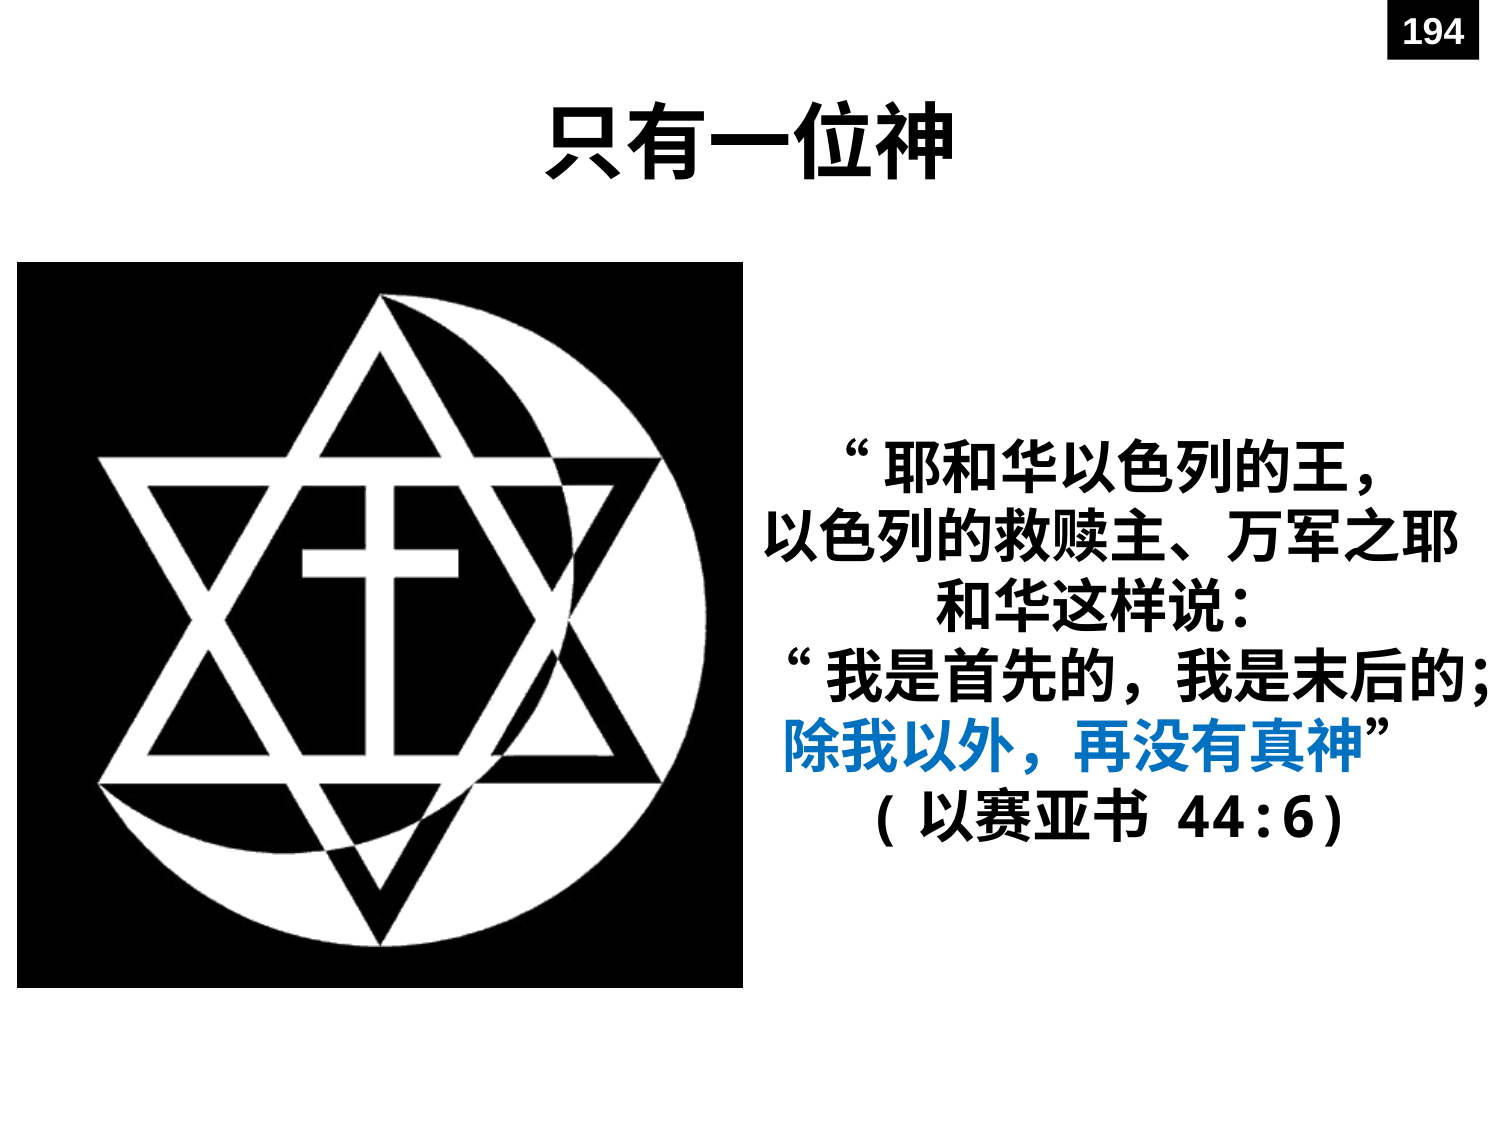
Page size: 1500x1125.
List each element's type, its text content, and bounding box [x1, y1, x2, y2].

title 只有一位神 [12, 44, 1488, 233]
picture [17, 262, 743, 988]
text_box 194 [1387, 0, 1480, 60]
text_box “耶和华以色列的王， 以色列的救赎主、万军之耶和华这样说： “我是首先的，我是末后的； 除我以外，再没有真神” (以赛亚书 44:6) [749, 314, 1494, 965]
